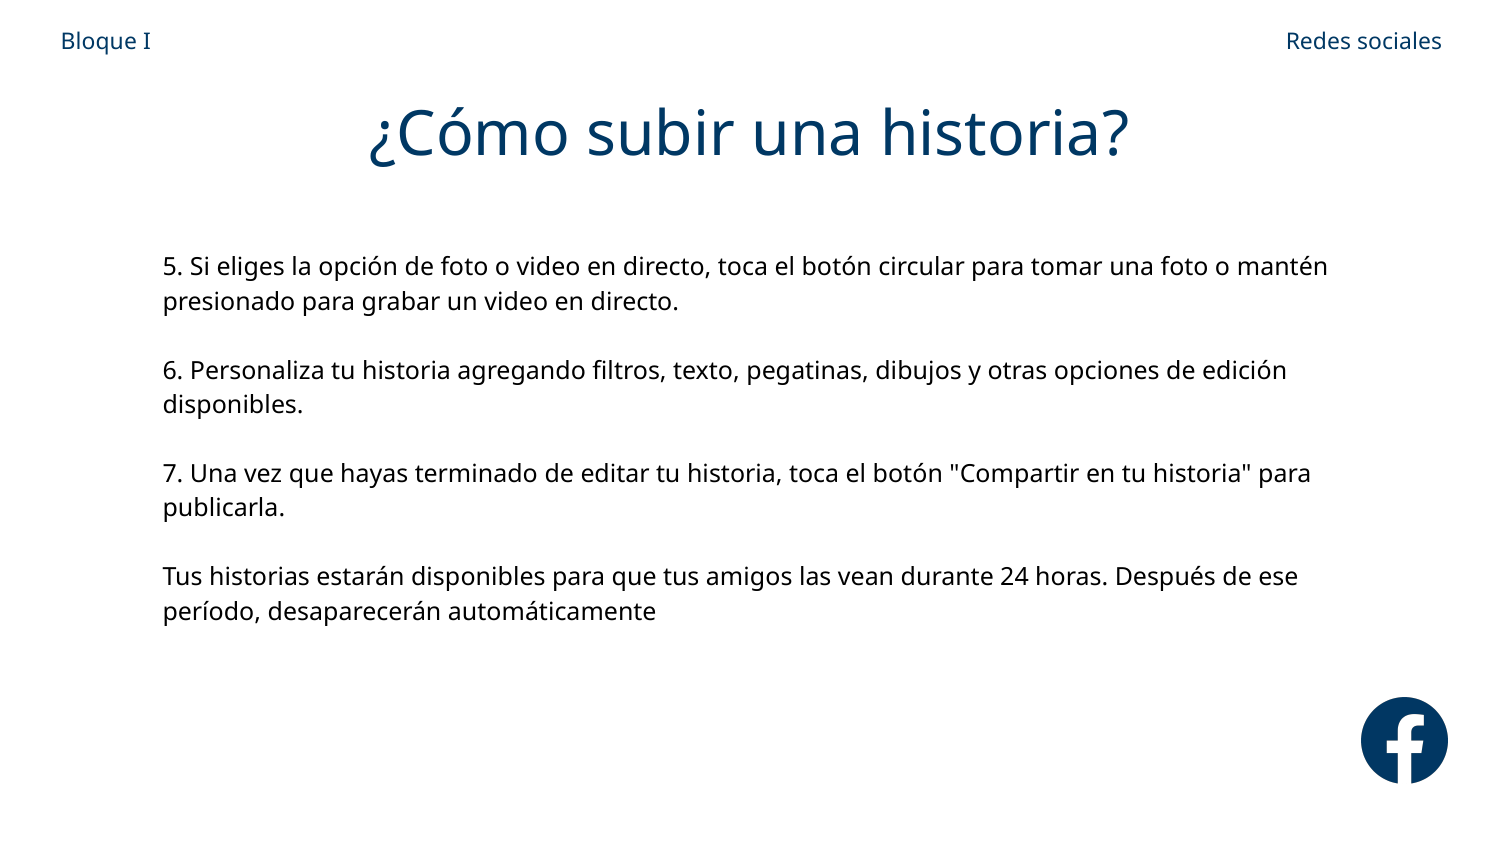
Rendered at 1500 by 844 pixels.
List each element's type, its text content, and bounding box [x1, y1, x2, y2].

text_box 5. Si eliges la opción de foto o video en directo, toca el botón circular para tomar una foto o mantén presionado para grabar un video en directo. 6. Personaliza tu historia agregando filtros, texto, pegatinas, dibujos y otras opciones de edición disponibles. 7. Una vez que hayas terminado de editar tu historia, toca el botón "Compartir en tu historia" para publicarla. Tus historias estarán disponibles para que tus amigos las vean durante 24 horas. Después de ese período, desaparecerán automáticamente [147, 231, 1363, 795]
text_box ¿Cómo subir una historia? [112, 77, 1388, 183]
text_box Bloque I [45, 12, 180, 68]
picture [1355, 691, 1454, 790]
text_box Redes sociales [1137, 12, 1458, 68]
